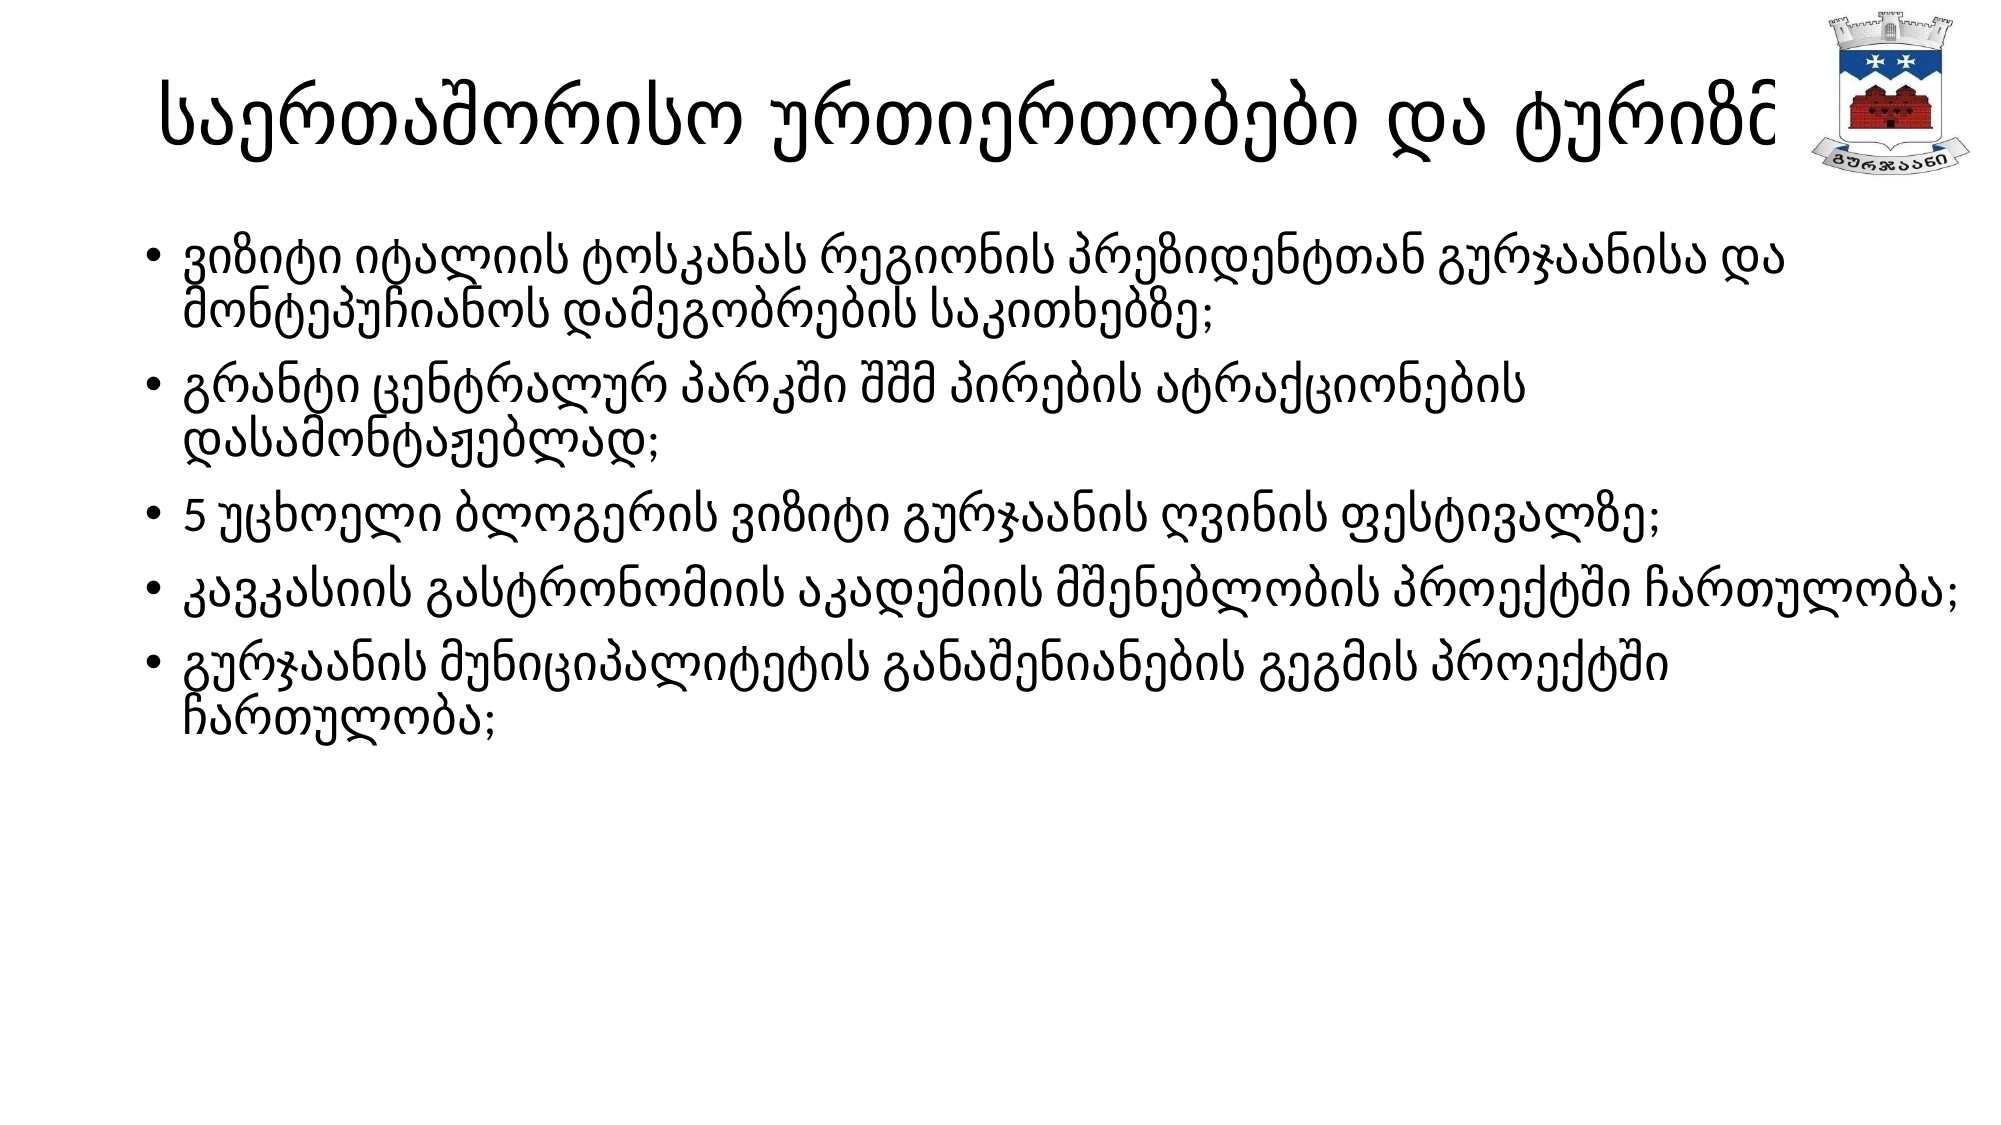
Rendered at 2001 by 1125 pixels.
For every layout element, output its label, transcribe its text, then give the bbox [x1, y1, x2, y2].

title საერთაშორისო ურთიერთობები და ტურიზმი [124, 28, 1863, 211]
list ვიზიტი იტალიის ტოსკანას რეგიონის პრეზიდენტთან გურჯაანისა და მონტეპუჩიანოს დამეგობრების საკითხებზე; გრანტი ცენტრალურ პარკში შშმ პირების ატრაქციონების დასამონტაჟებლად; 5 უცხოელი ბლოგერის ვიზიტი გურჯაანის ღვინის ფესტივალზე; კავკასიის გასტრონომიის აკადემიის მშენებლობის პროექტში ჩართულობა; გურჯაანის მუნიციპალიტეტის განაშენიანების გეგმის პროექტში ჩართულობა; [129, 222, 1983, 1106]
picture [1775, 0, 2000, 181]
